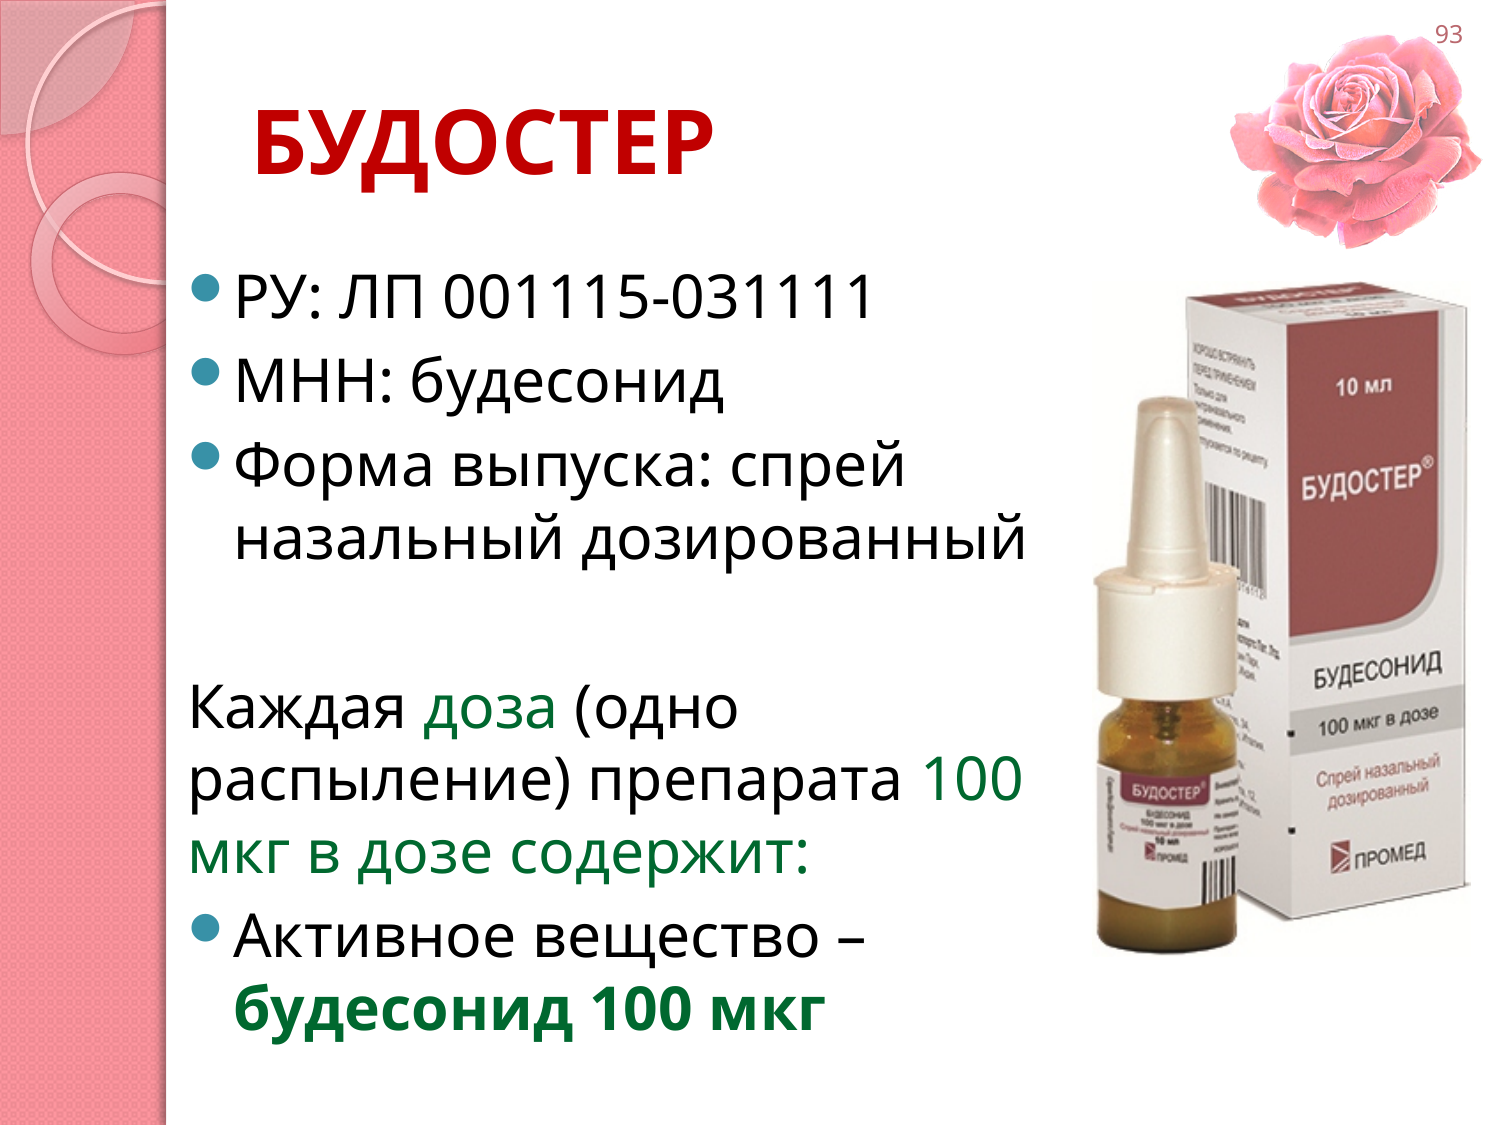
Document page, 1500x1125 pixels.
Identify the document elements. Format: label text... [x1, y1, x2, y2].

picture [1092, 0, 1500, 957]
title БУДОСТЕР [235, 45, 1160, 233]
list РУ: ЛП 001115-031111 МНН: будесонид Форма выпуска: спрей назальный дозированный Каждая доза (одно распыление) препарата 100 мкг в дозе содержит: Активное вещество – будесонид 100 мкг [159, 250, 1048, 1060]
